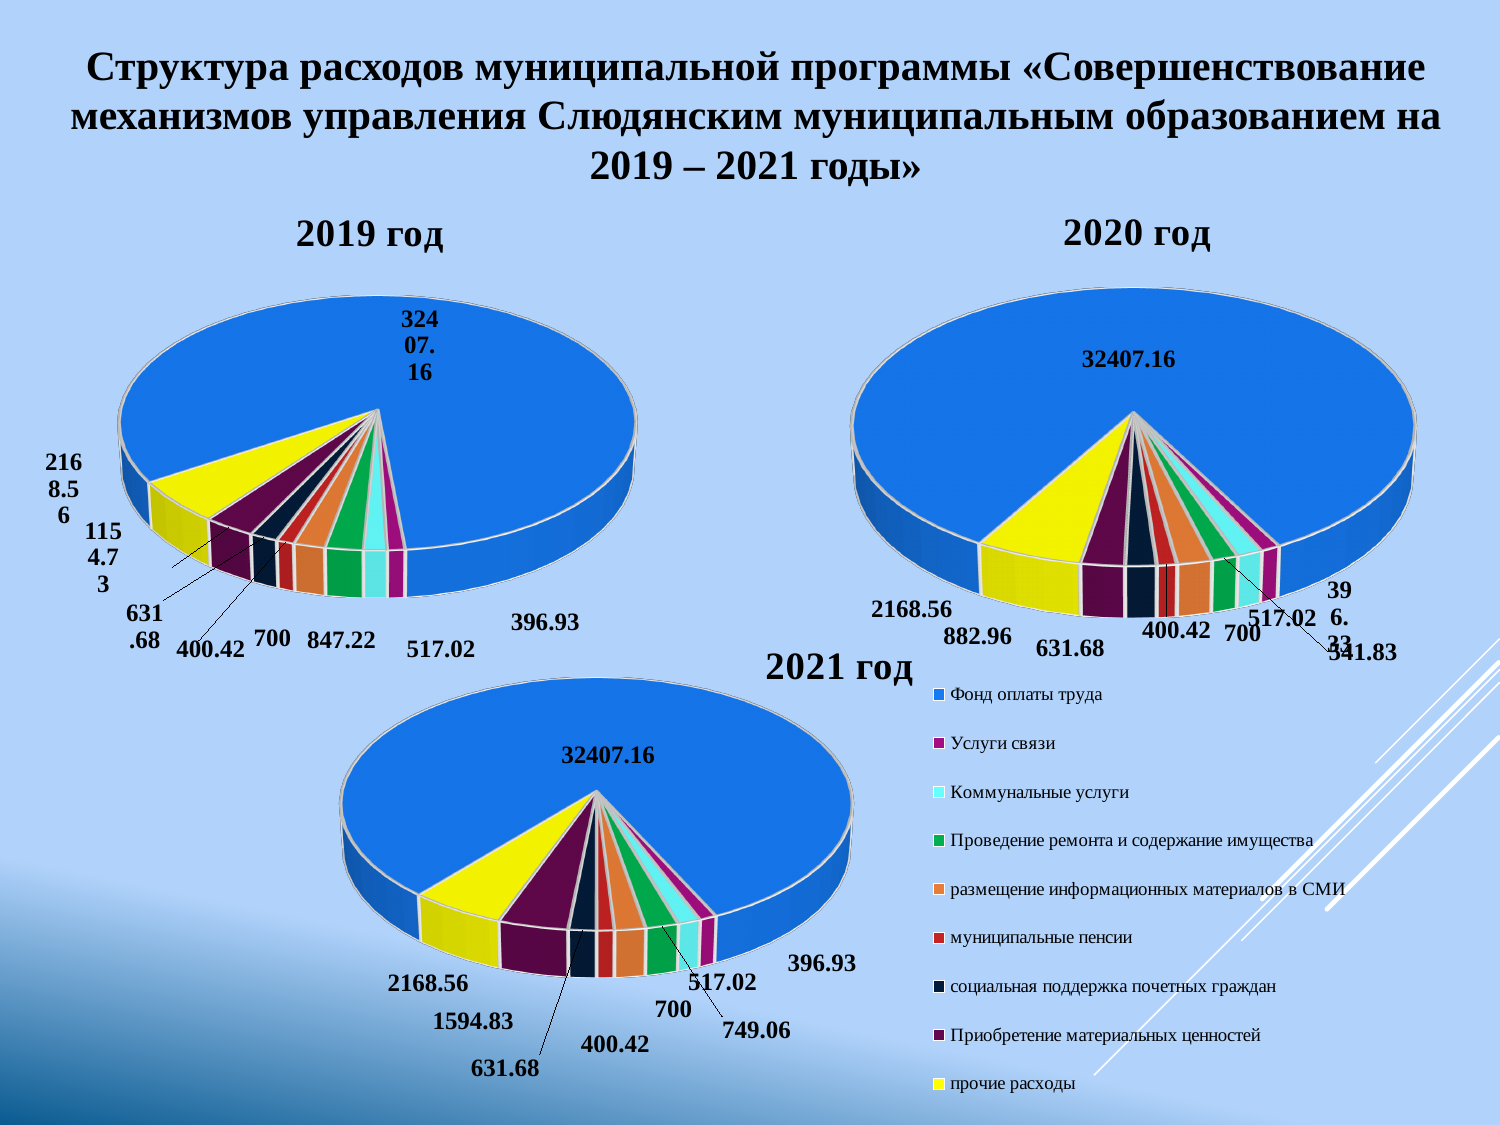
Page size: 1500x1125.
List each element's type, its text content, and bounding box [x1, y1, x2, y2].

text_box Структура расходов муниципальной программы «Совершенствование механизмов управления Слюдянским муниципальным образованием на 2019 – 2021 годы» [53, 30, 1459, 196]
chart [38, 152, 1460, 1125]
